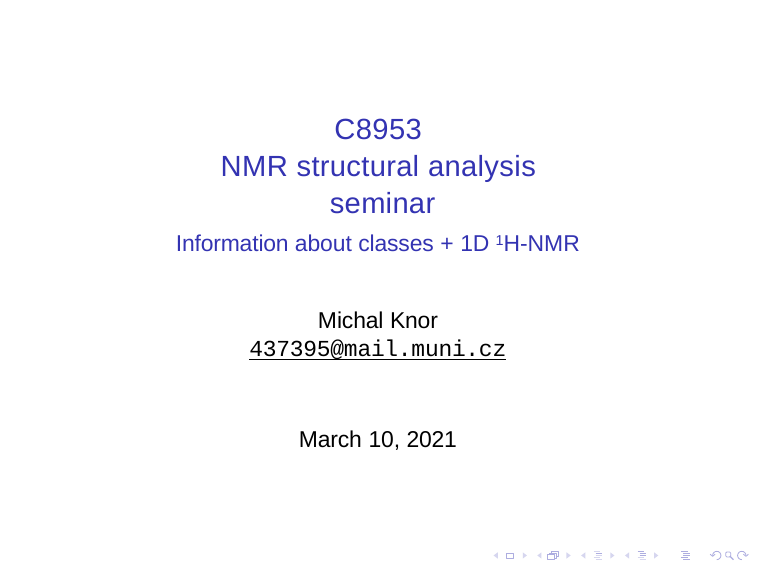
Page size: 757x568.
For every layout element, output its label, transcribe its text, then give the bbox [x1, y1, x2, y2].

text_box Information about classes + 1D 1H-NMR Michal Knor 437395@mail.muni.cz March 10, 2021 [166, 224, 590, 452]
list C8953 NMR structural analysis seminar [218, 107, 539, 224]
